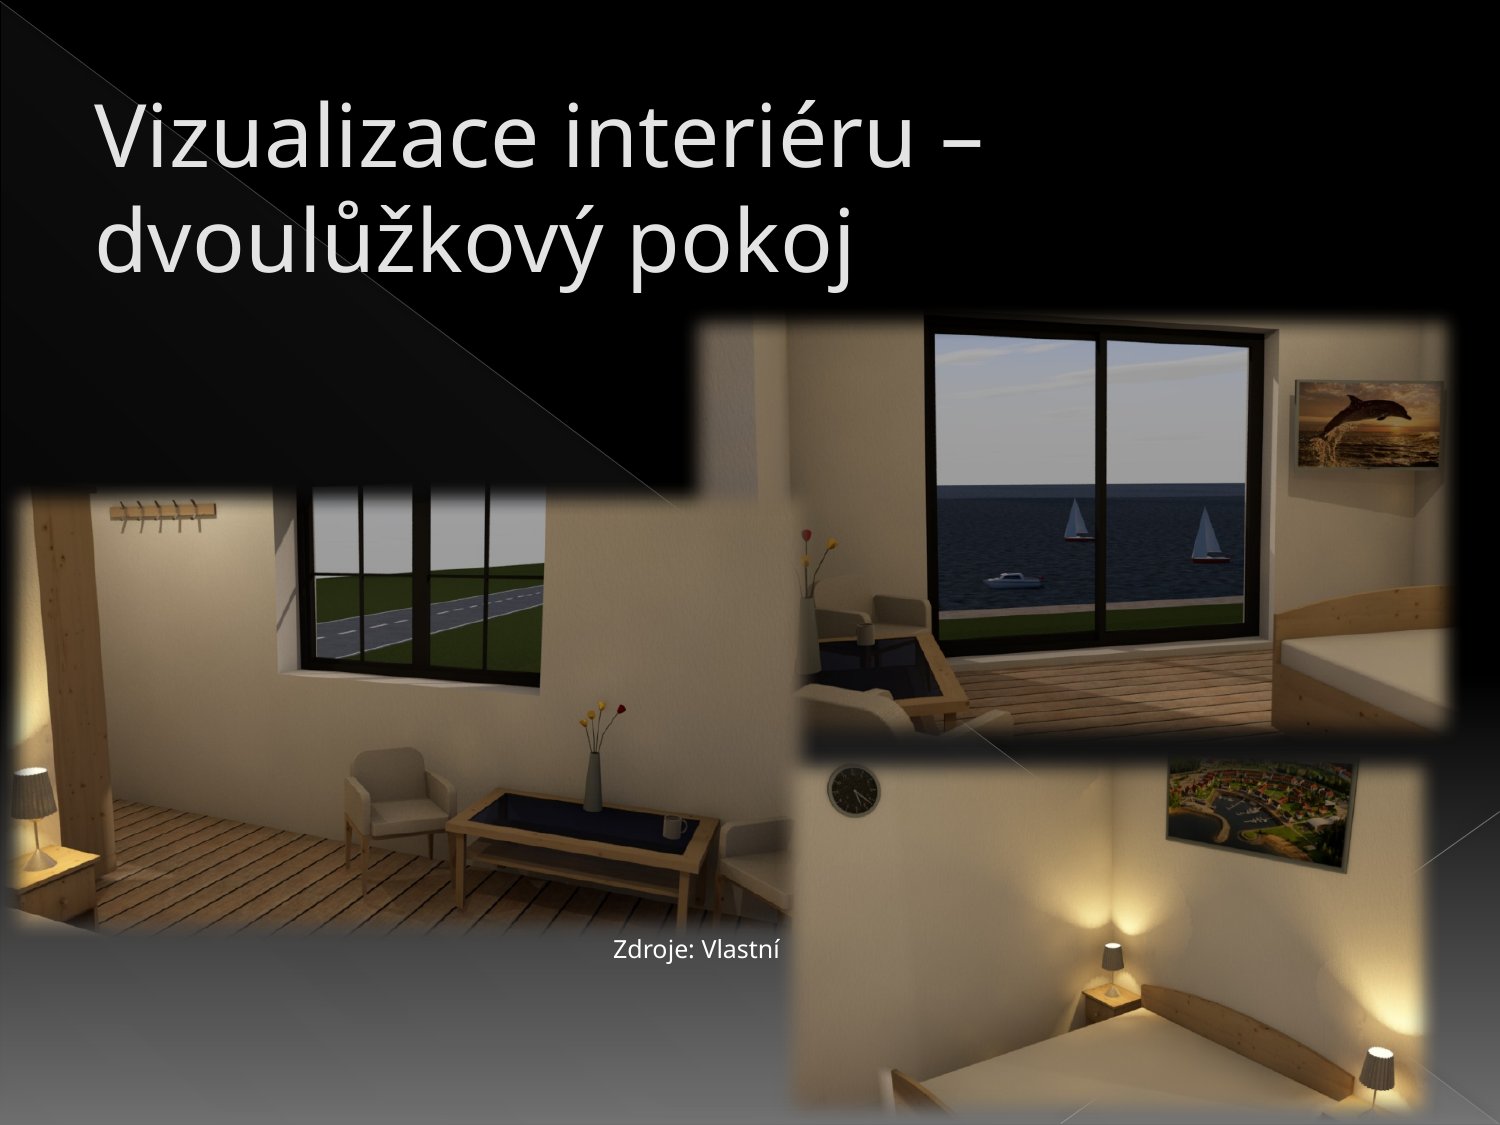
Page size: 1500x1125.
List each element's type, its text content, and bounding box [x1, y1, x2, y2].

title Vizualizace interiéru – dvoulůžkový pokoj [0, 70, 1350, 300]
text_box Zdroje: Vlastní [598, 943, 763, 971]
picture [0, 304, 1466, 1125]
